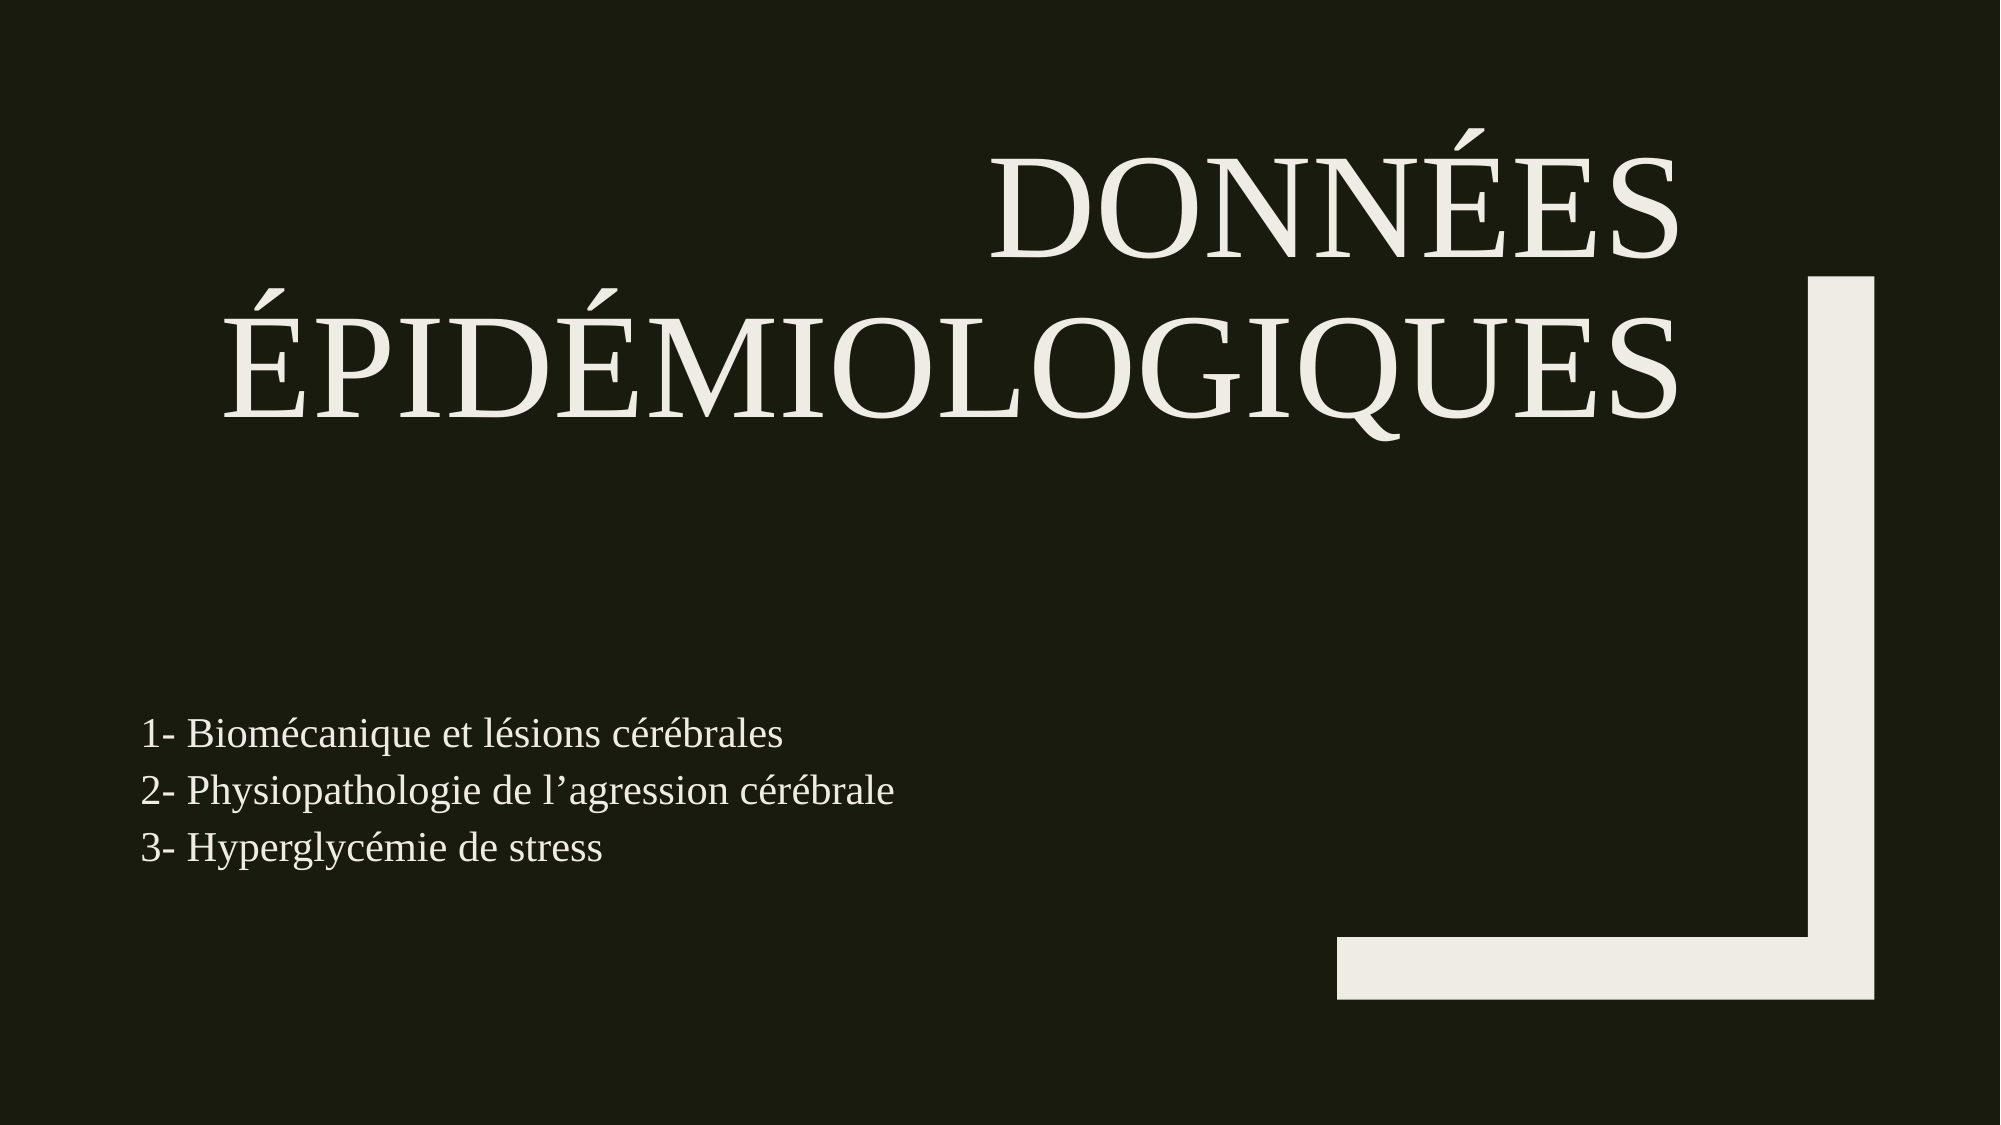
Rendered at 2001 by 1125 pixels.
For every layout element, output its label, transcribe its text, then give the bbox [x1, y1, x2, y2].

list 1- Biomécanique et lésions cérébrales 2- Physiopathologie de l’agression cérébrale 3- Hyperglycémie de stress [125, 691, 1703, 880]
title Données épidémiologiques [125, 122, 1703, 458]
